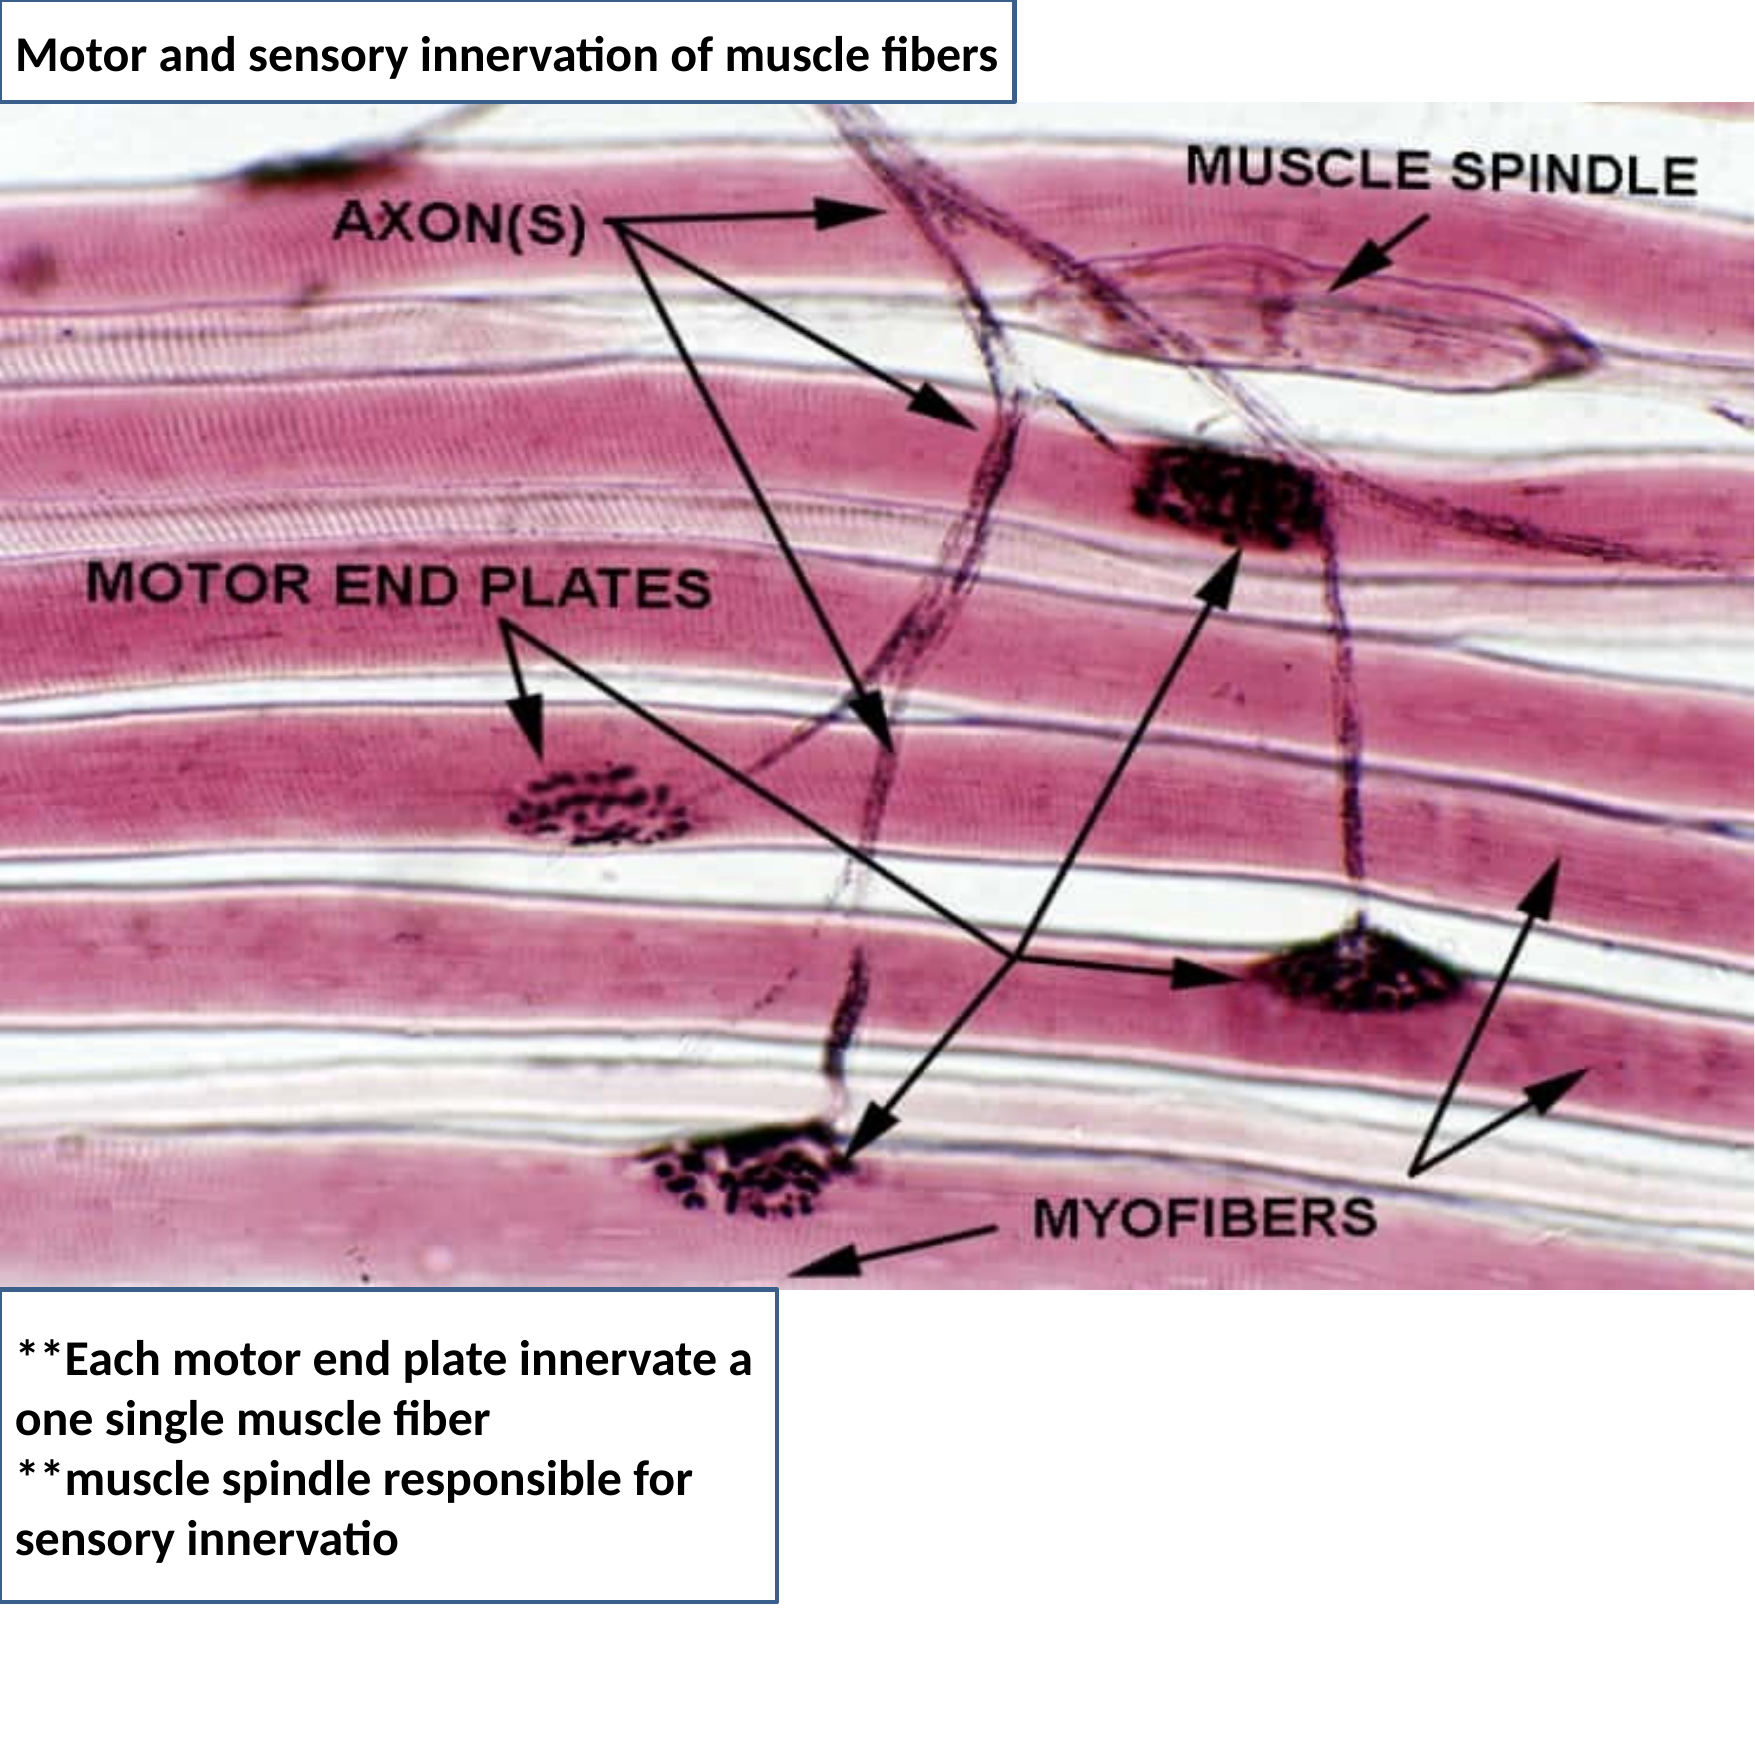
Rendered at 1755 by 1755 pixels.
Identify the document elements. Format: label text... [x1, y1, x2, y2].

text_box **Each motor end plate innervate a one single muscle fiber **muscle spindle responsible for sensory innervatio [0, 1298, 779, 1604]
picture [0, 101, 1755, 1290]
text_box Motor and sensory innervation of muscle fibers [0, 0, 1017, 100]
